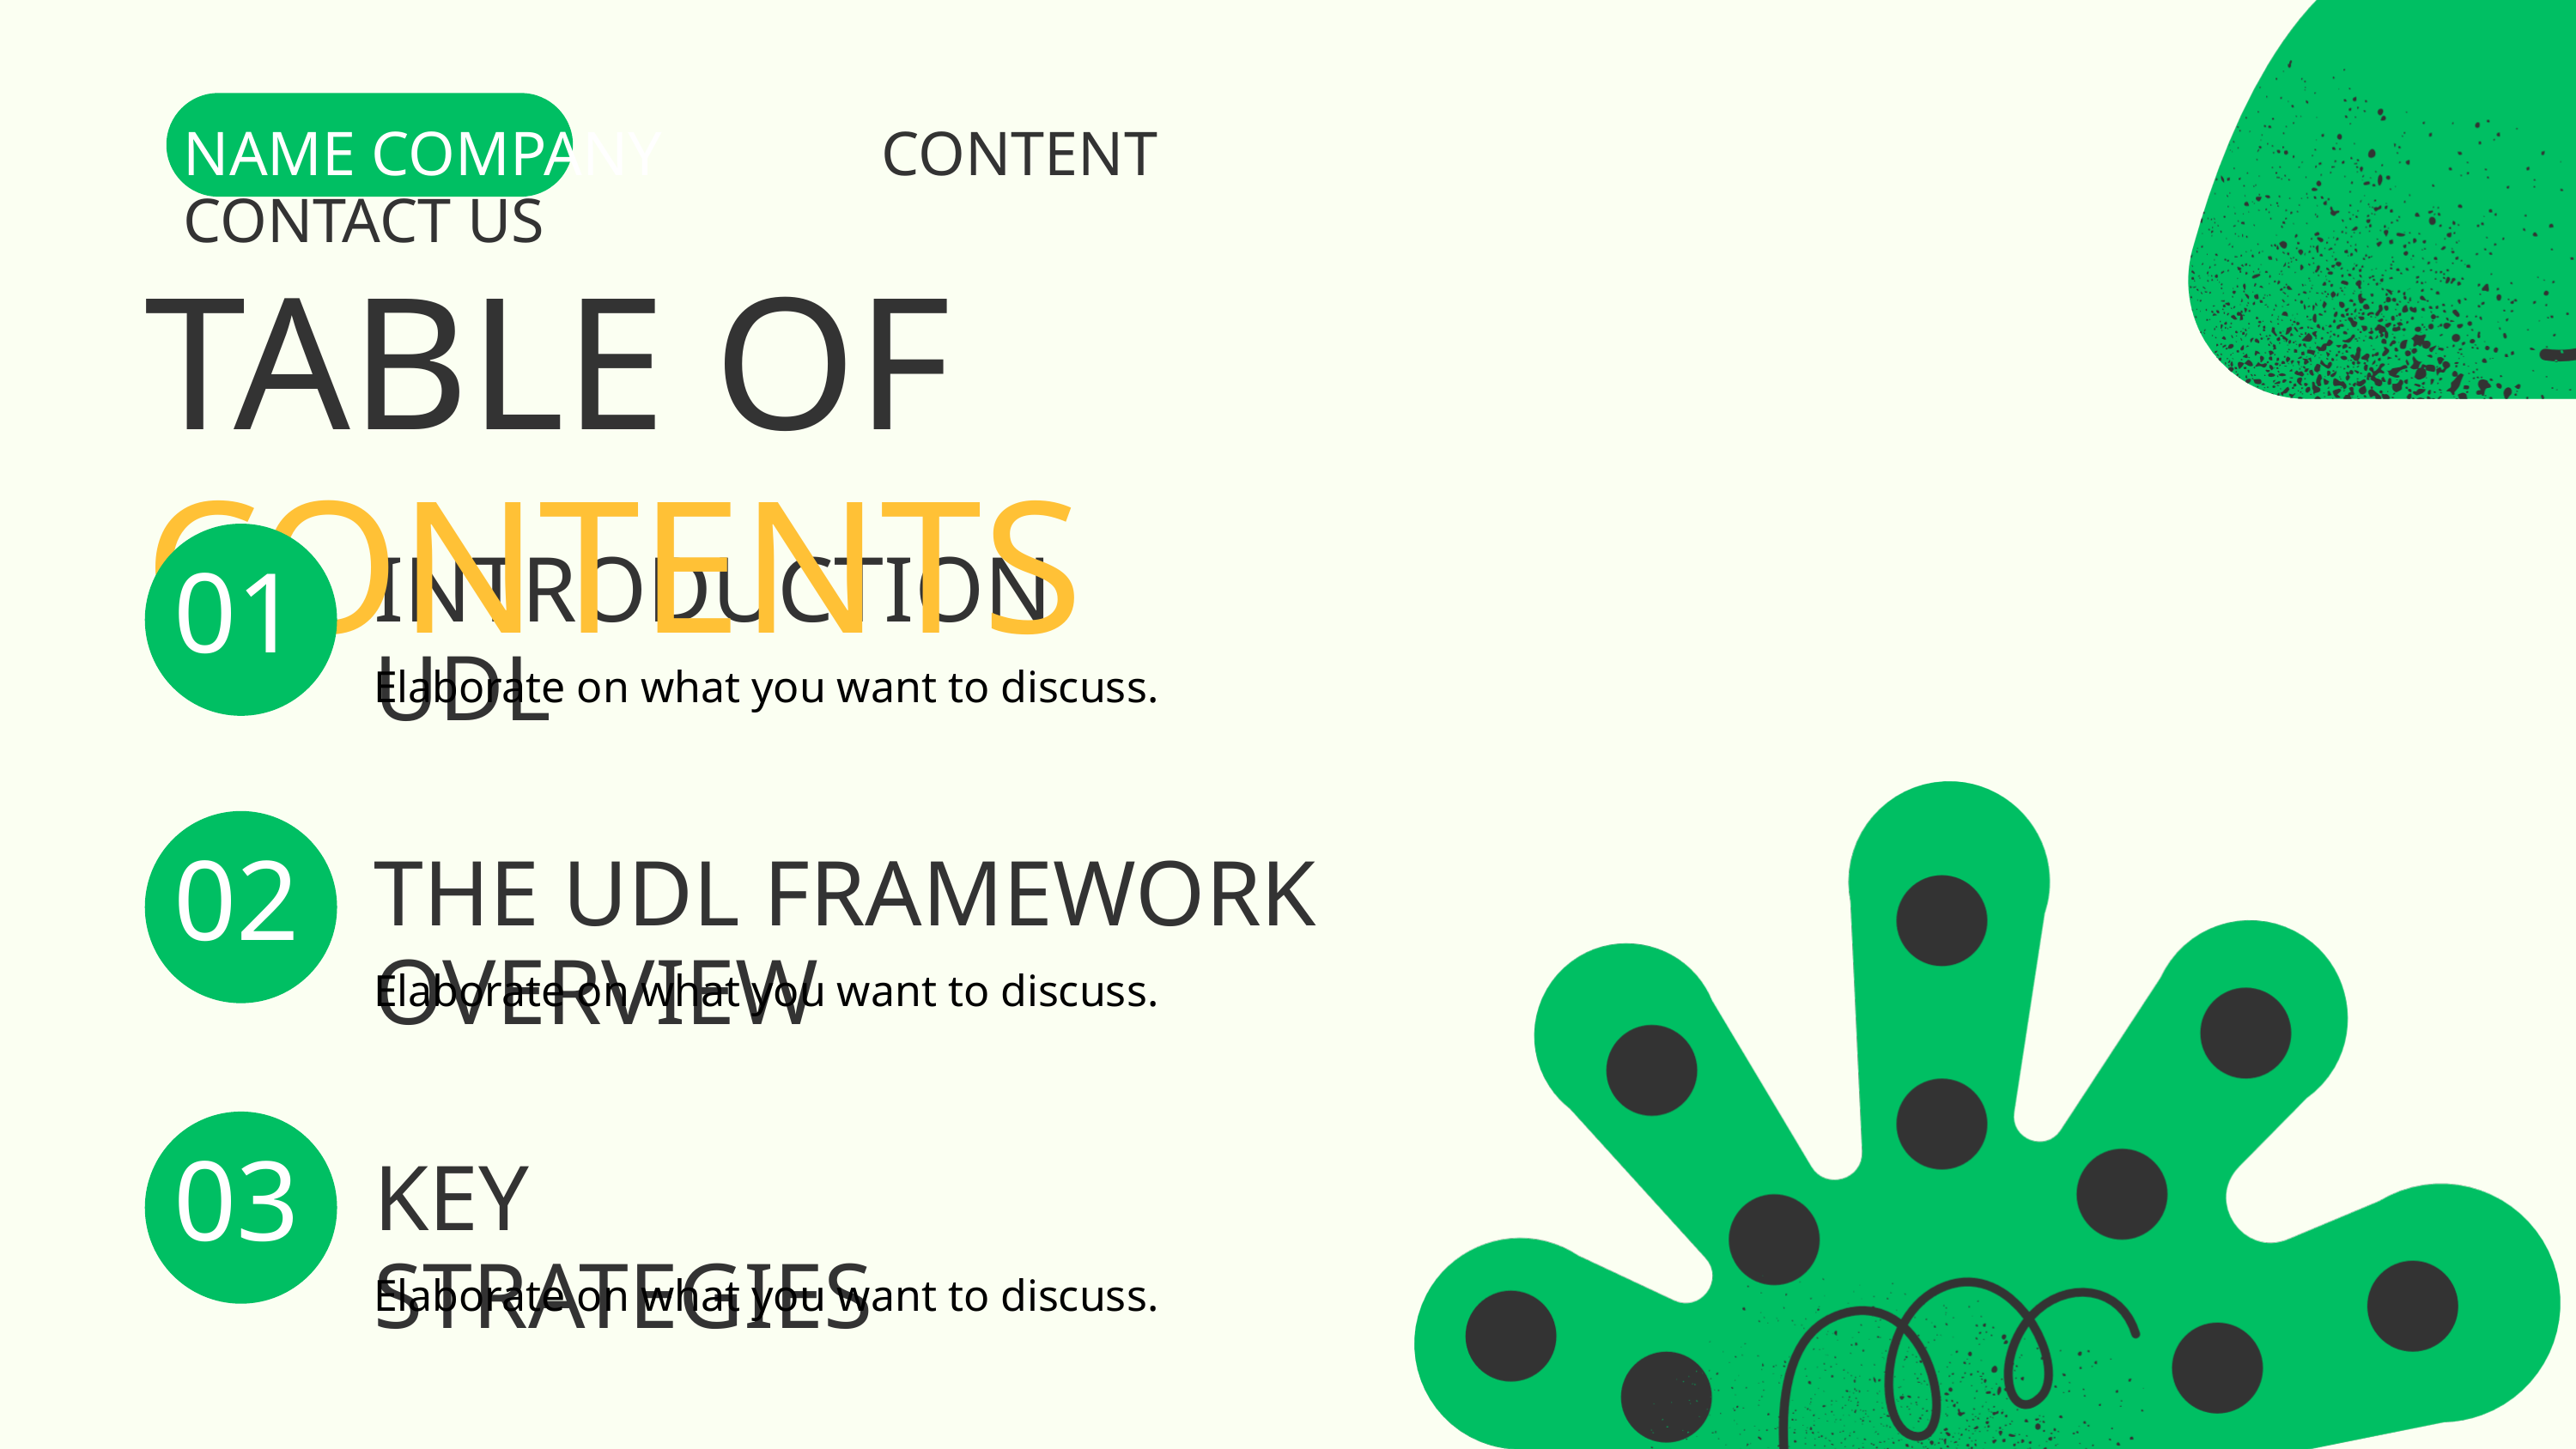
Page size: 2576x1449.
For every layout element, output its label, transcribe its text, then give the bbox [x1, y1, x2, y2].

text_box KEY STRATEGIES [374, 1151, 933, 1247]
picture [2172, 0, 2576, 399]
text_box Elaborate on what you want to discuss. [374, 943, 1231, 1016]
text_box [166, 67, 1533, 197]
picture [1397, 778, 2576, 1449]
text_box Elaborate on what you want to discuss. [374, 1247, 1231, 1320]
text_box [144, 1111, 337, 1304]
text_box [144, 523, 337, 717]
text_box INTRODUCTION UDL [374, 712, 1100, 741]
text_box KEY STRATEGIES [374, 1320, 933, 1349]
text_box TABLE OF CONTENTS [144, 266, 1835, 675]
text_box Elaborate on what you want to discuss. [374, 675, 1231, 712]
text_box THE UDL FRAMEWORK OVERVIEW [374, 846, 1393, 1045]
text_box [144, 810, 337, 1003]
